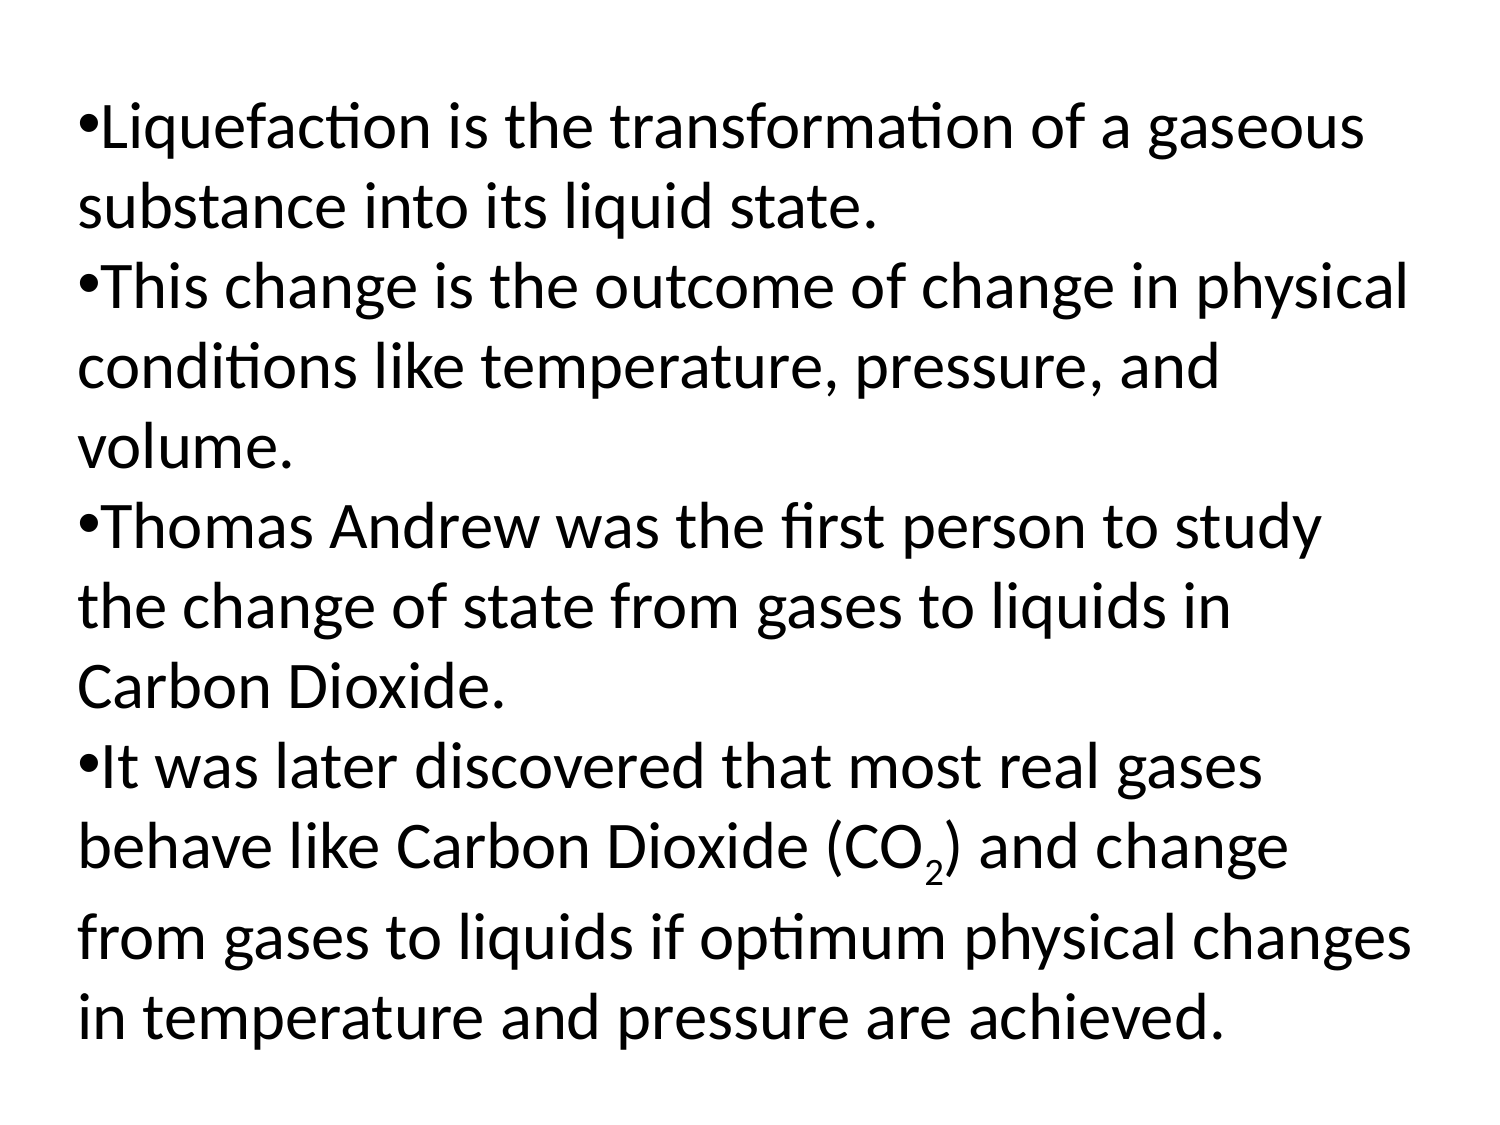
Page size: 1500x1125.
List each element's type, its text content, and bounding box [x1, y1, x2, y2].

text_box Liquefaction is the transformation of a gaseous substance into its liquid state. This change is the outcome of change in physical conditions like temperature, pressure, and volume. Thomas Andrew was the first person to study the change of state from gases to liquids in Carbon Dioxide. It was later discovered that most real gases behave like Carbon Dioxide (CO2) and change from gases to liquids if optimum physical changes in temperature and pressure are achieved. [62, 75, 1438, 1061]
